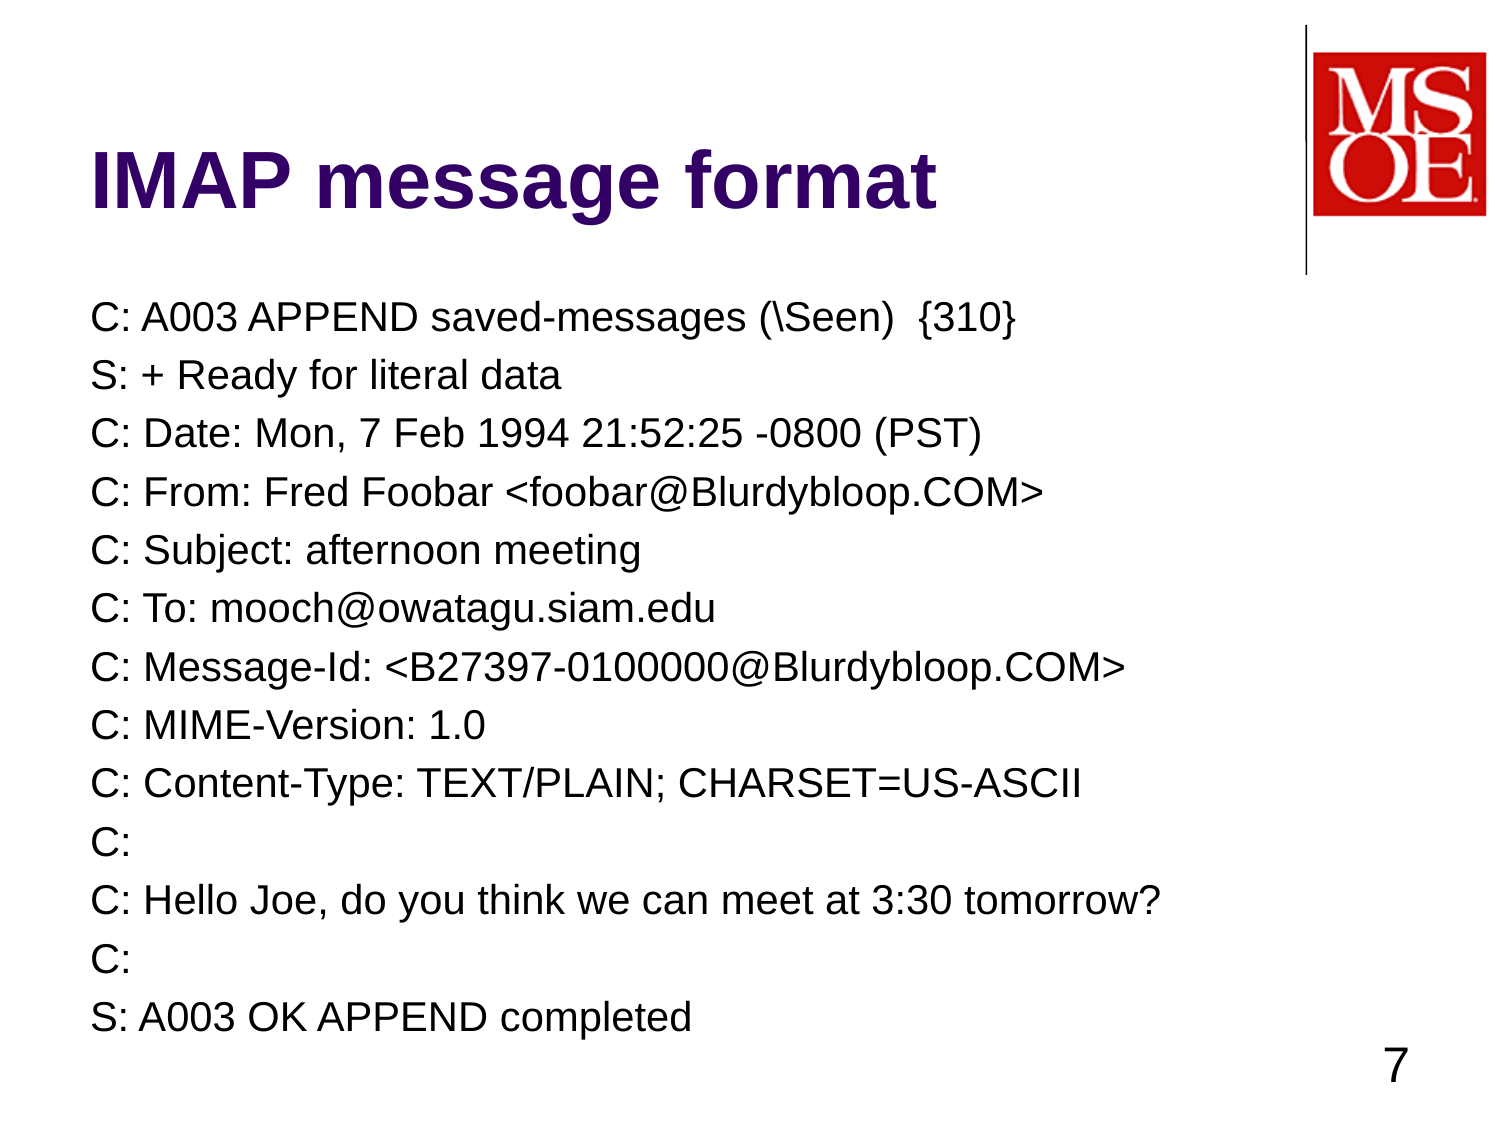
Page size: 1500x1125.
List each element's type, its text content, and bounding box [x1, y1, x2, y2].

title IMAP message format [74, 19, 1313, 233]
slide_number 7 [1074, 1024, 1426, 1101]
list C: A003 APPEND saved-messages (\Seen) {310} S: + Ready for literal data C: Date: Mon, 7 Feb 1994 21:52:25 -0800 (PST) C: From: Fred Foobar <foobar@Blurdybloop.COM> C: Subject: afternoon meeting C: To: mooch@owatagu.siam.edu C: Message-Id: <B27397-0100000@Blurdybloop.COM> C: MIME-Version: 1.0 C: Content-Type: TEXT/PLAIN; CHARSET=US-ASCII C: C: Hello Joe, do you think we can meet at 3:30 tomorrow? C: S: A003 OK APPEND completed [74, 281, 1426, 1006]
picture [1313, 37, 1488, 232]
